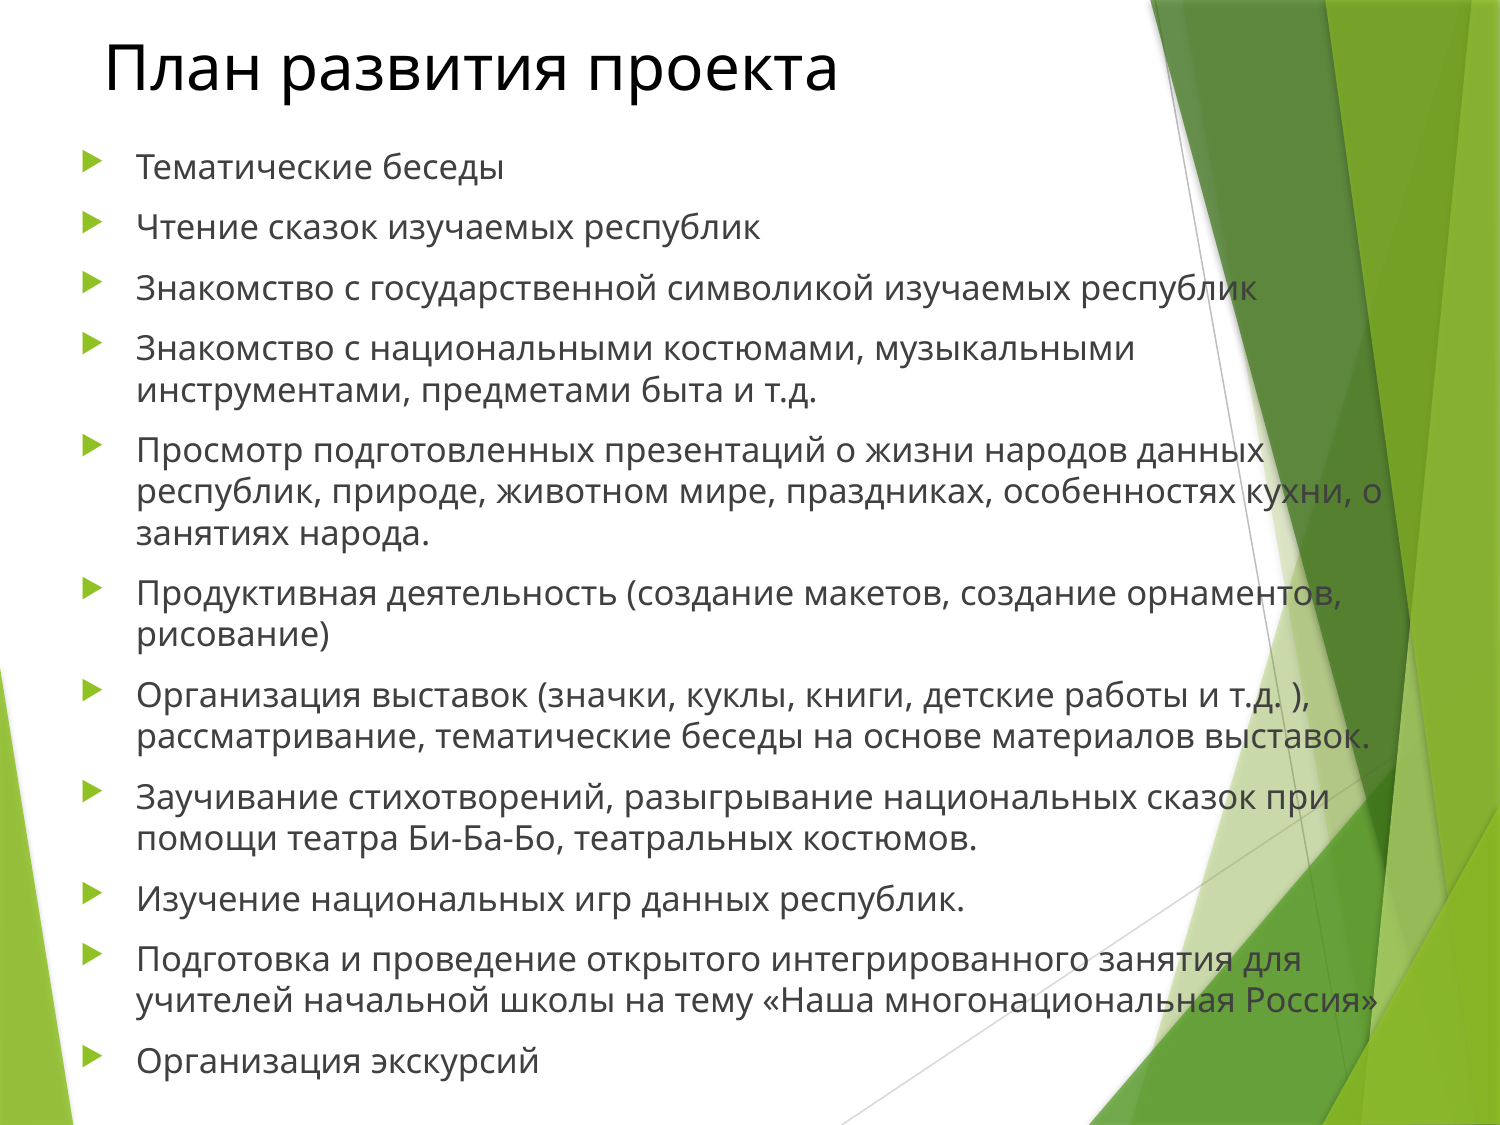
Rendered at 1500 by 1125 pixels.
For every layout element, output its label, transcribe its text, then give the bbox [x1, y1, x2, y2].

list Тематические беседы Чтение сказок изучаемых республик Знакомство с государственной символикой изучаемых республик Знакомство с национальными костюмами, музыкальными инструментами, предметами быта и т.д. Просмотр подготовленных презентаций о жизни народов данных республик, природе, животном мире, праздниках, особенностях кухни, о занятиях народа. Продуктивная деятельность (создание макетов, создание орнаментов, рисование) Организация выставок (значки, куклы, книги, детские работы и т.д. ), рассматривание, тематические беседы на основе материалов выставок. Заучивание стихотворений, разыгрывание национальных сказок при помощи театра Би-Ба-Бо, театральных костюмов. Изучение национальных игр данных республик. Подготовка и проведение открытого интегрированного занятия для учителей начальной школы на тему «Наша многонациональная Россия» Организация экскурсий [64, 137, 1425, 1094]
title План развития проекта [88, 19, 1355, 112]
